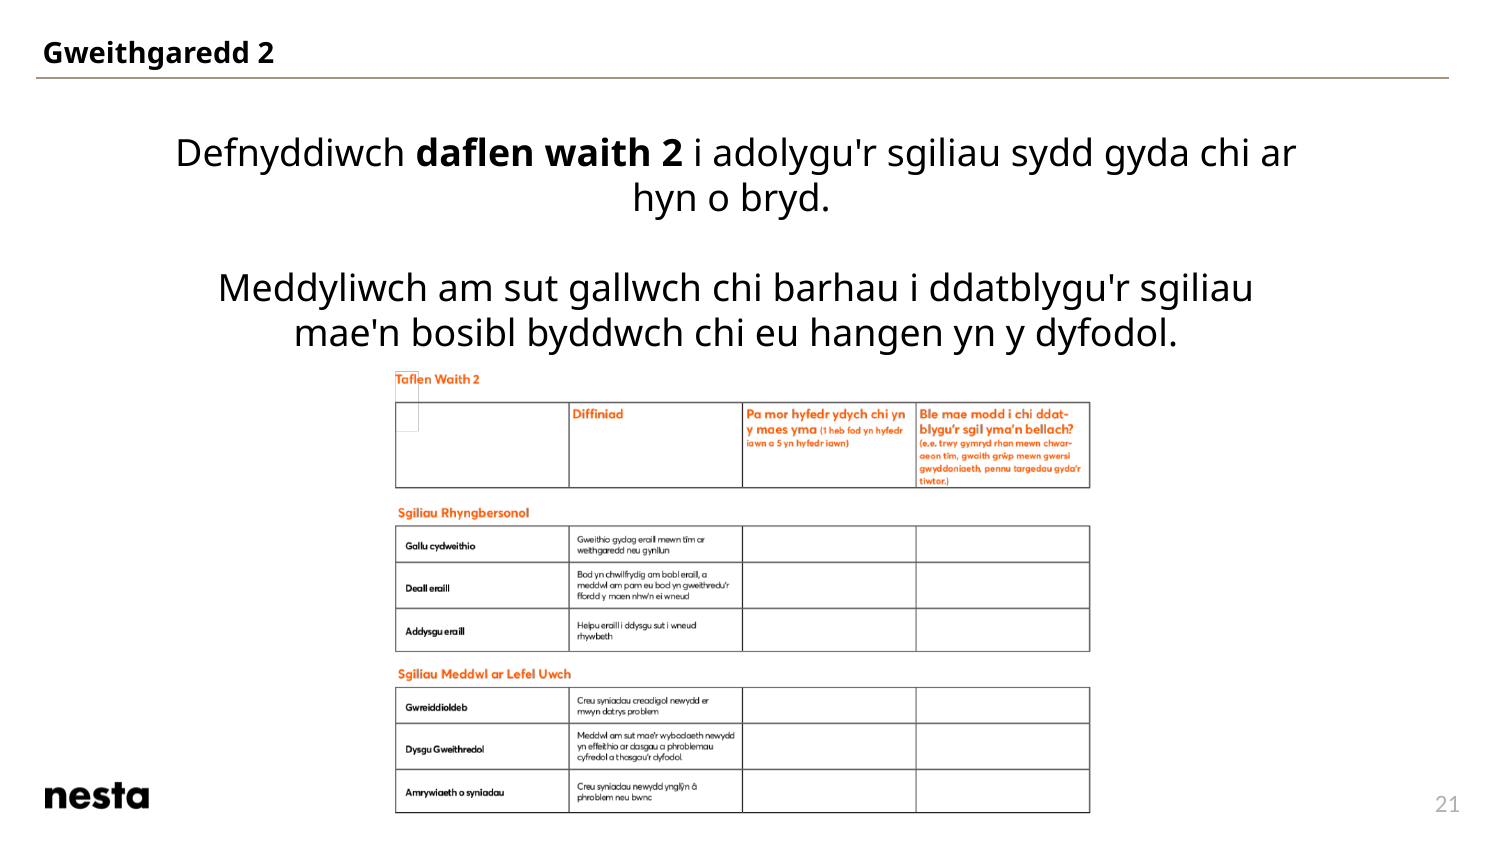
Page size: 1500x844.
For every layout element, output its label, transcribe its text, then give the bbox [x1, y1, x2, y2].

text_box Defnyddiwch daflen waith 2 i adolygu'r sgiliau sydd gyda chi ar hyn o bryd. Meddyliwch am sut gallwch chi barhau i ddatblygu'r sgiliau mae'n bosibl byddwch chi eu hangen yn y dyfodol. [160, 121, 1313, 362]
slide_number 21 [1137, 779, 1476, 825]
list Gweithgaredd 2 [27, 27, 1450, 79]
picture [45, 781, 150, 810]
picture [474, 220, 1011, 844]
